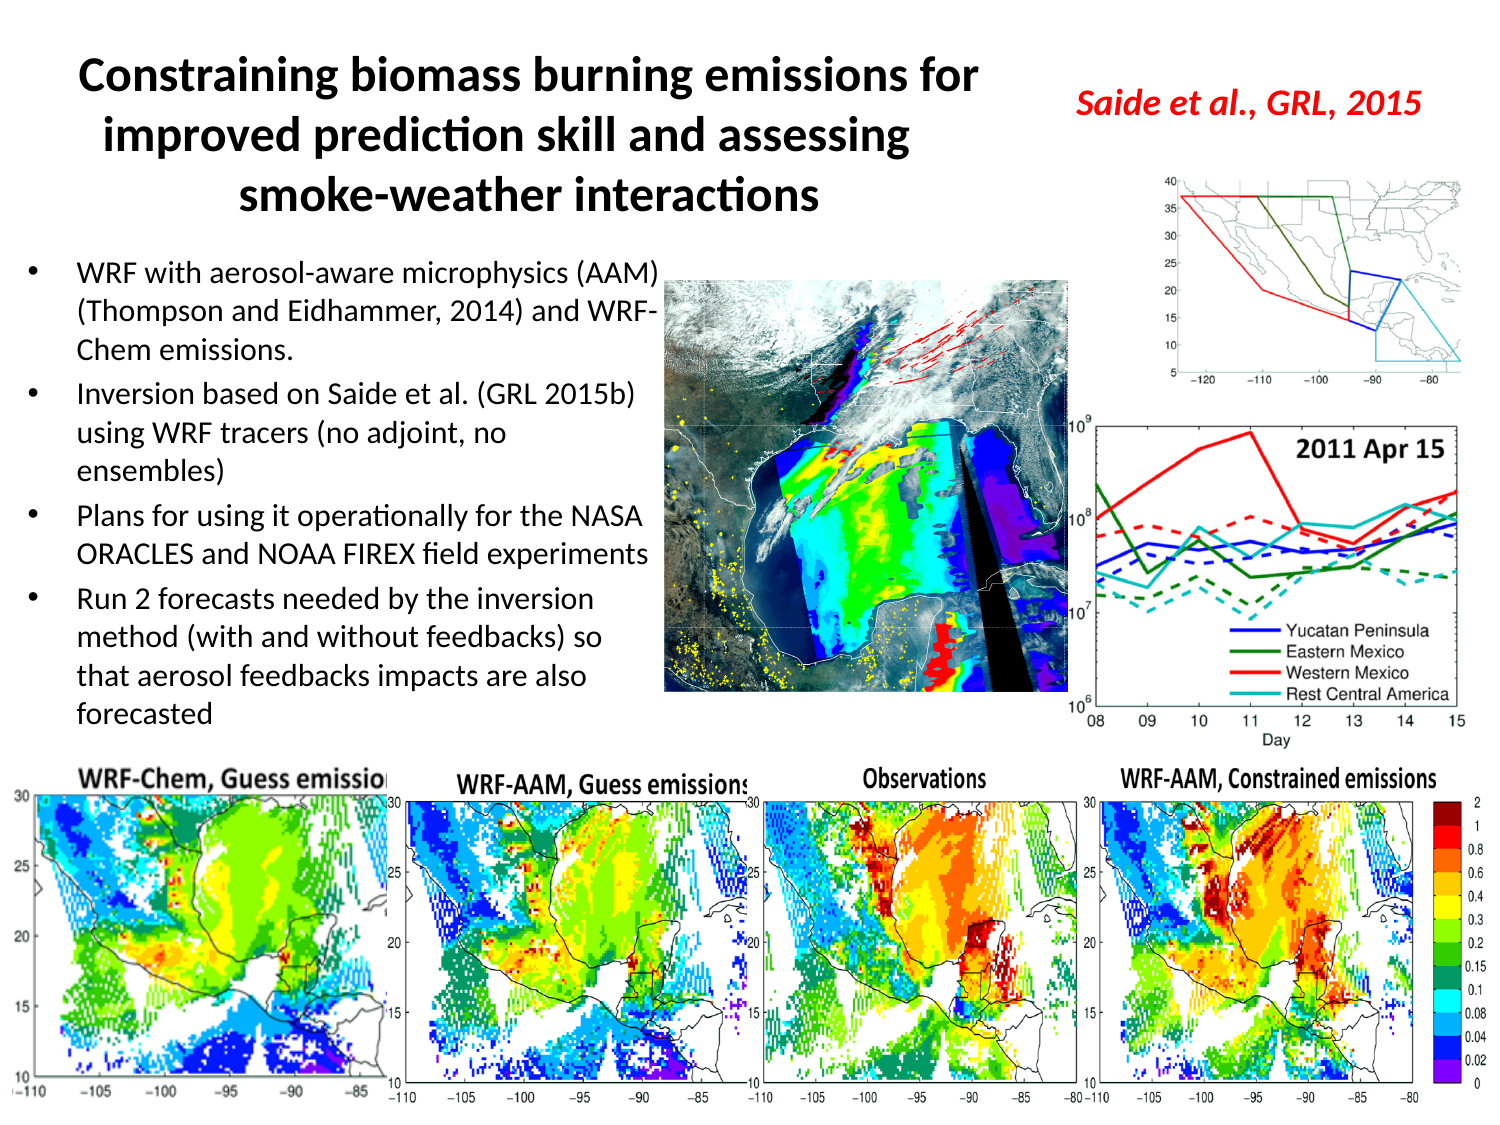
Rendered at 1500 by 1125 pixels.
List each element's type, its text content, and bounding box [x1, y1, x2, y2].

list WRF with aerosol-aware microphysics (AAM) (Thompson and Eidhammer, 2014) and WRF-Chem emissions. Inversion based on Saide et al. (GRL 2015b) using WRF tracers (no adjoint, no ensembles) Plans for using it operationally for the NASA ORACLES and NOAA FIREX field experiments Run 2 forecasts needed by the inversion method (with and without feedbacks) so that aerosol feedbacks impacts are also forecasted [12, 243, 678, 754]
picture [1160, 172, 1463, 388]
title Constraining biomass burning emissions for improved prediction skill and assessing smoke-weather interactions [12, 37, 1046, 225]
text_box Saide et al., GRL, 2015 [1061, 70, 1475, 130]
picture [12, 279, 1487, 1107]
